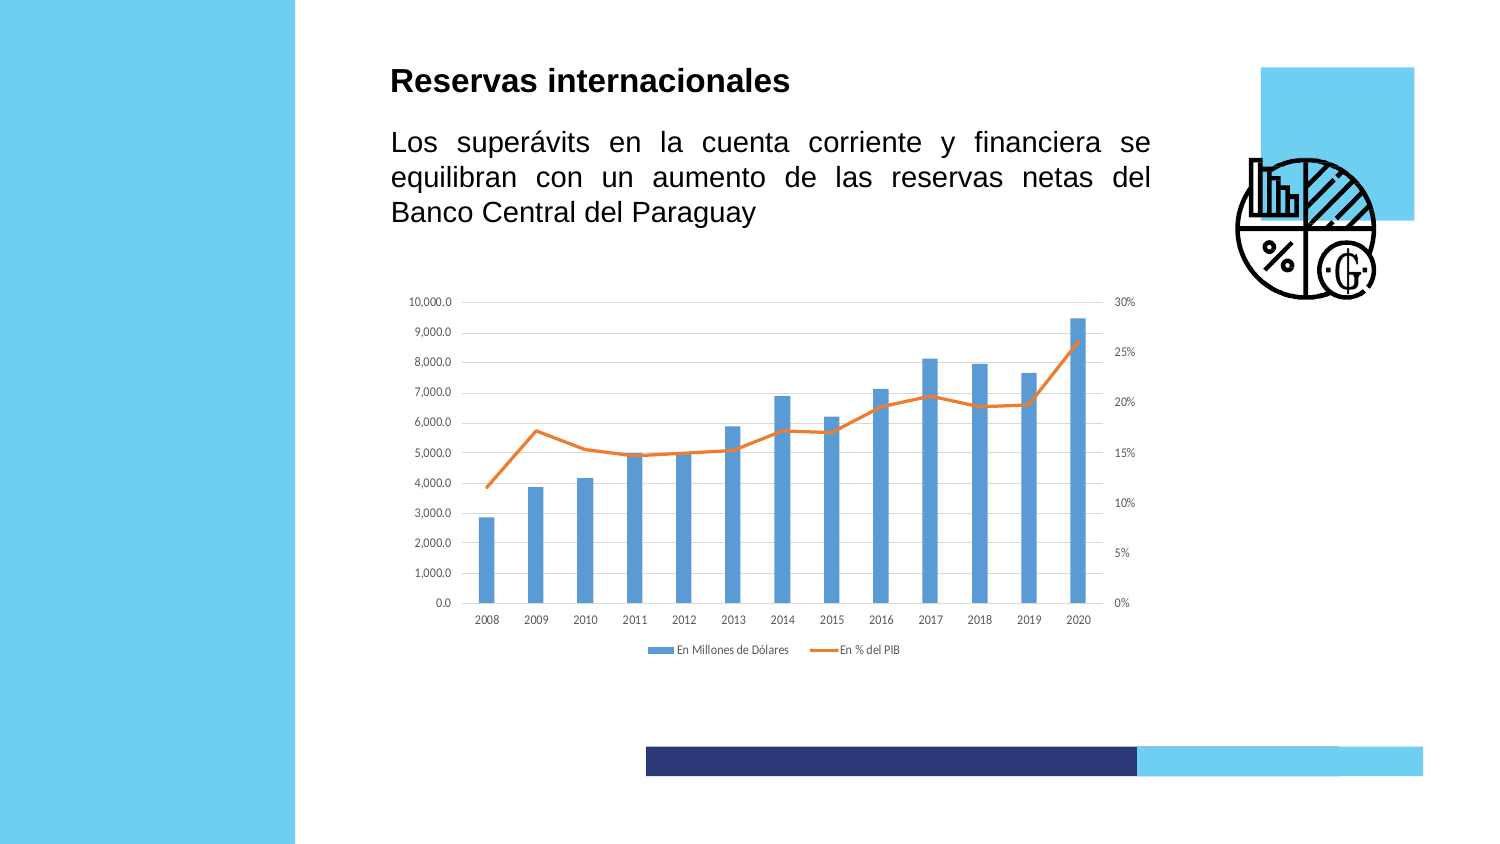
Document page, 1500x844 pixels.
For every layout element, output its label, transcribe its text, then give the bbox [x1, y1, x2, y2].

text_box Los superávits en la cuenta corriente y financiera se equilibran con un aumento de las reservas netas del Banco Central del Paraguay [375, 139, 1168, 224]
picture [1334, 247, 1362, 296]
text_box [393, 279, 1150, 679]
text_box Reservas internacionales [375, 43, 1258, 139]
